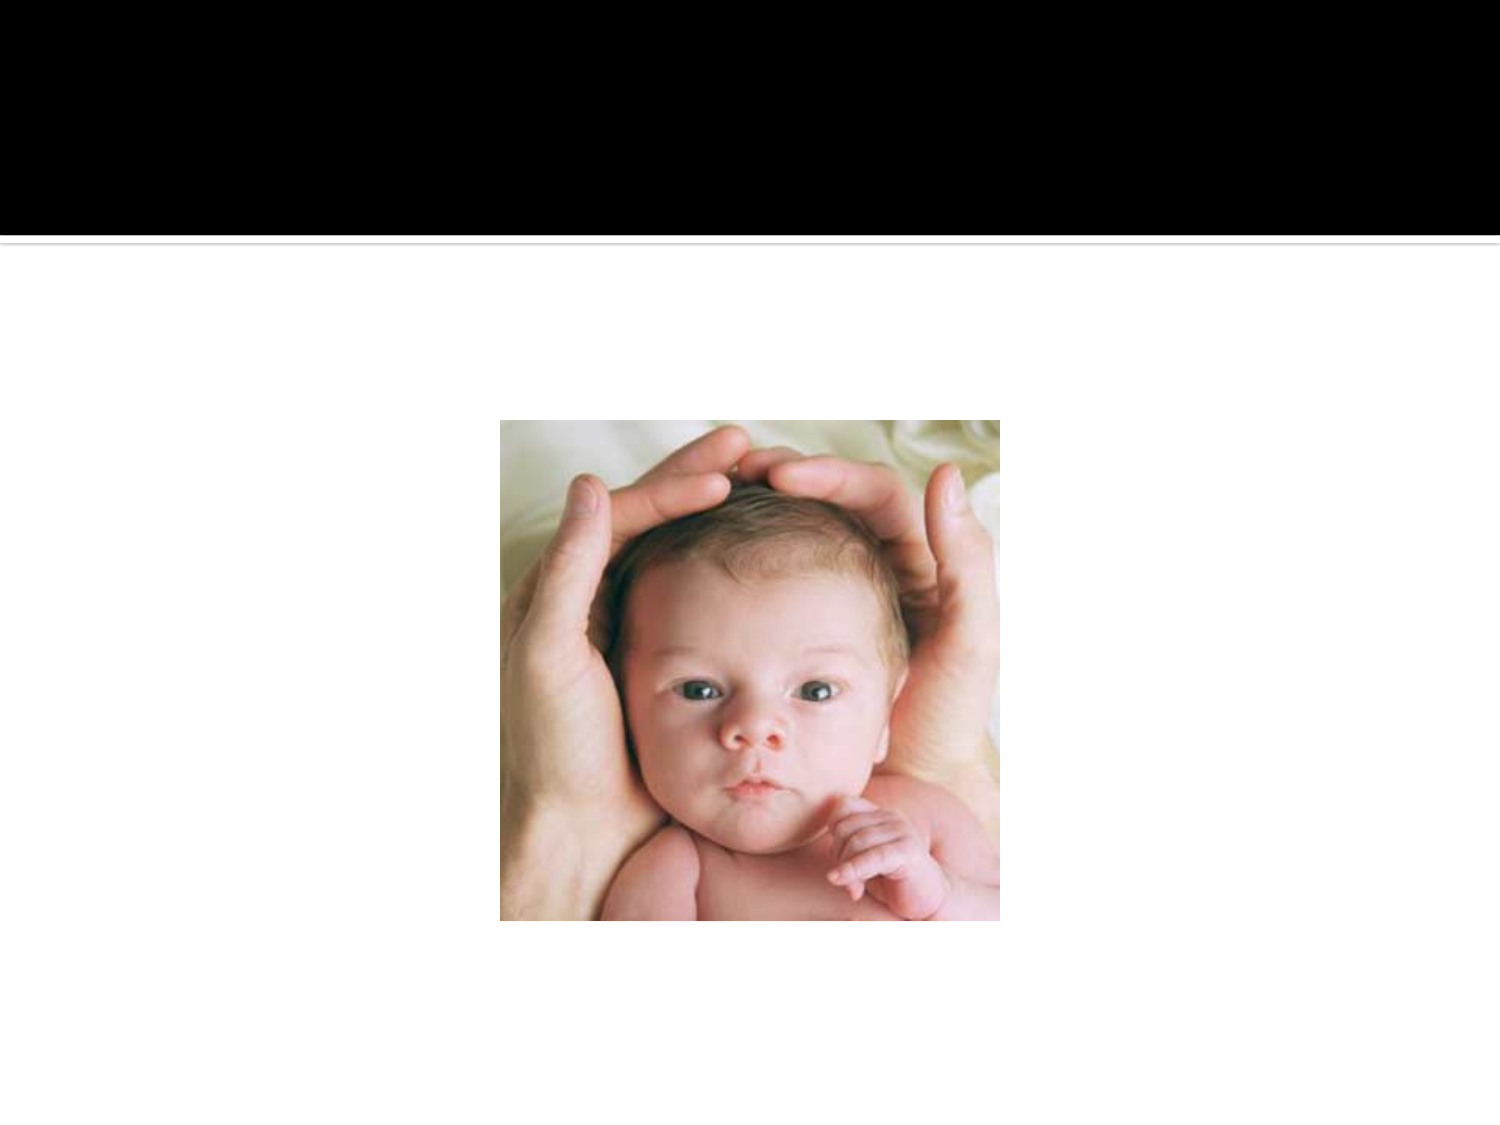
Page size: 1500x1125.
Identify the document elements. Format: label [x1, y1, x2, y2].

list [499, 420, 1001, 921]
